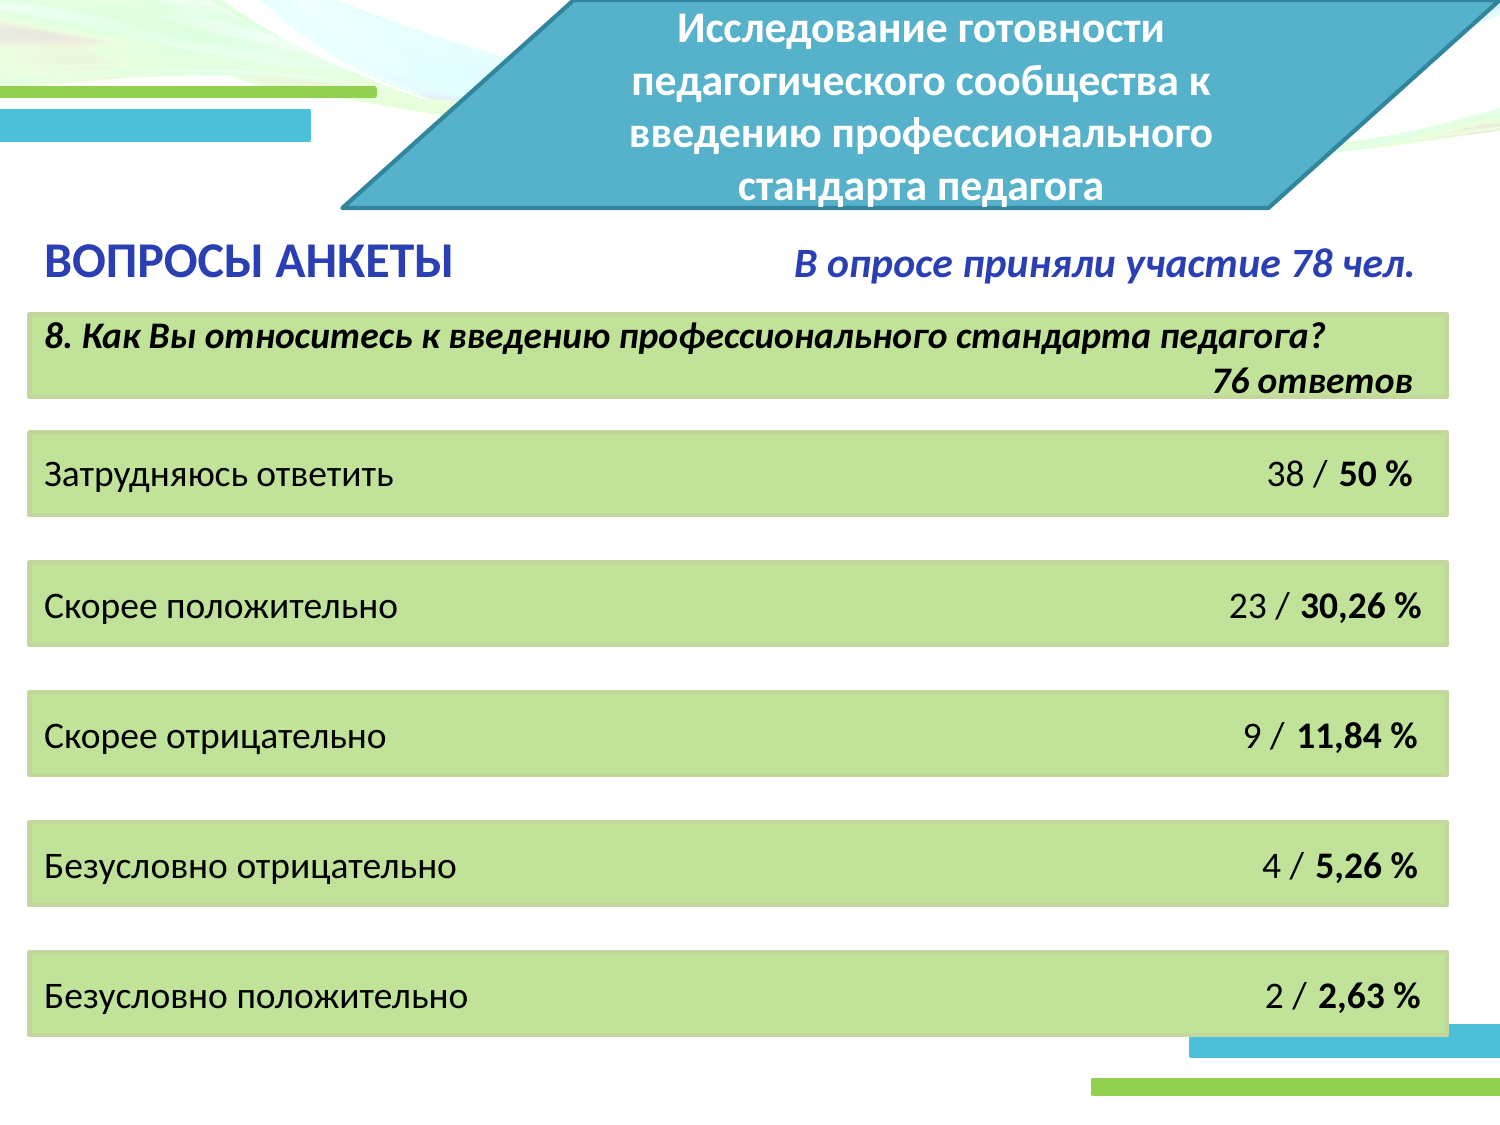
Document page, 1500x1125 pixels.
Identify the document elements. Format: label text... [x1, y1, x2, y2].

picture [0, 0, 1500, 244]
text_box 8. Как Вы относитесь к введению профессионального стандарта педагога? 76 ответов [27, 312, 1449, 399]
title [0, 728, 1416, 886]
text_box [1091, 1078, 1500, 1096]
text_box Безусловно положительно 2 / 2,63 % [27, 950, 1449, 1037]
text_box ВОПРОСЫ АНКЕТЫ В опросе приняли участие 78 чел. [29, 252, 1459, 295]
text_box Скорее положительно 23 / 30,26 % [27, 560, 1449, 647]
text_box [1189, 1024, 1500, 1058]
text_box Затрудняюсь ответить 38 / 50 % [27, 430, 1449, 517]
text_box Безусловно отрицательно 4 / 5,26 % [27, 820, 1449, 907]
text_box Скорее отрицательно 9 / 11,84 % [27, 690, 1449, 777]
